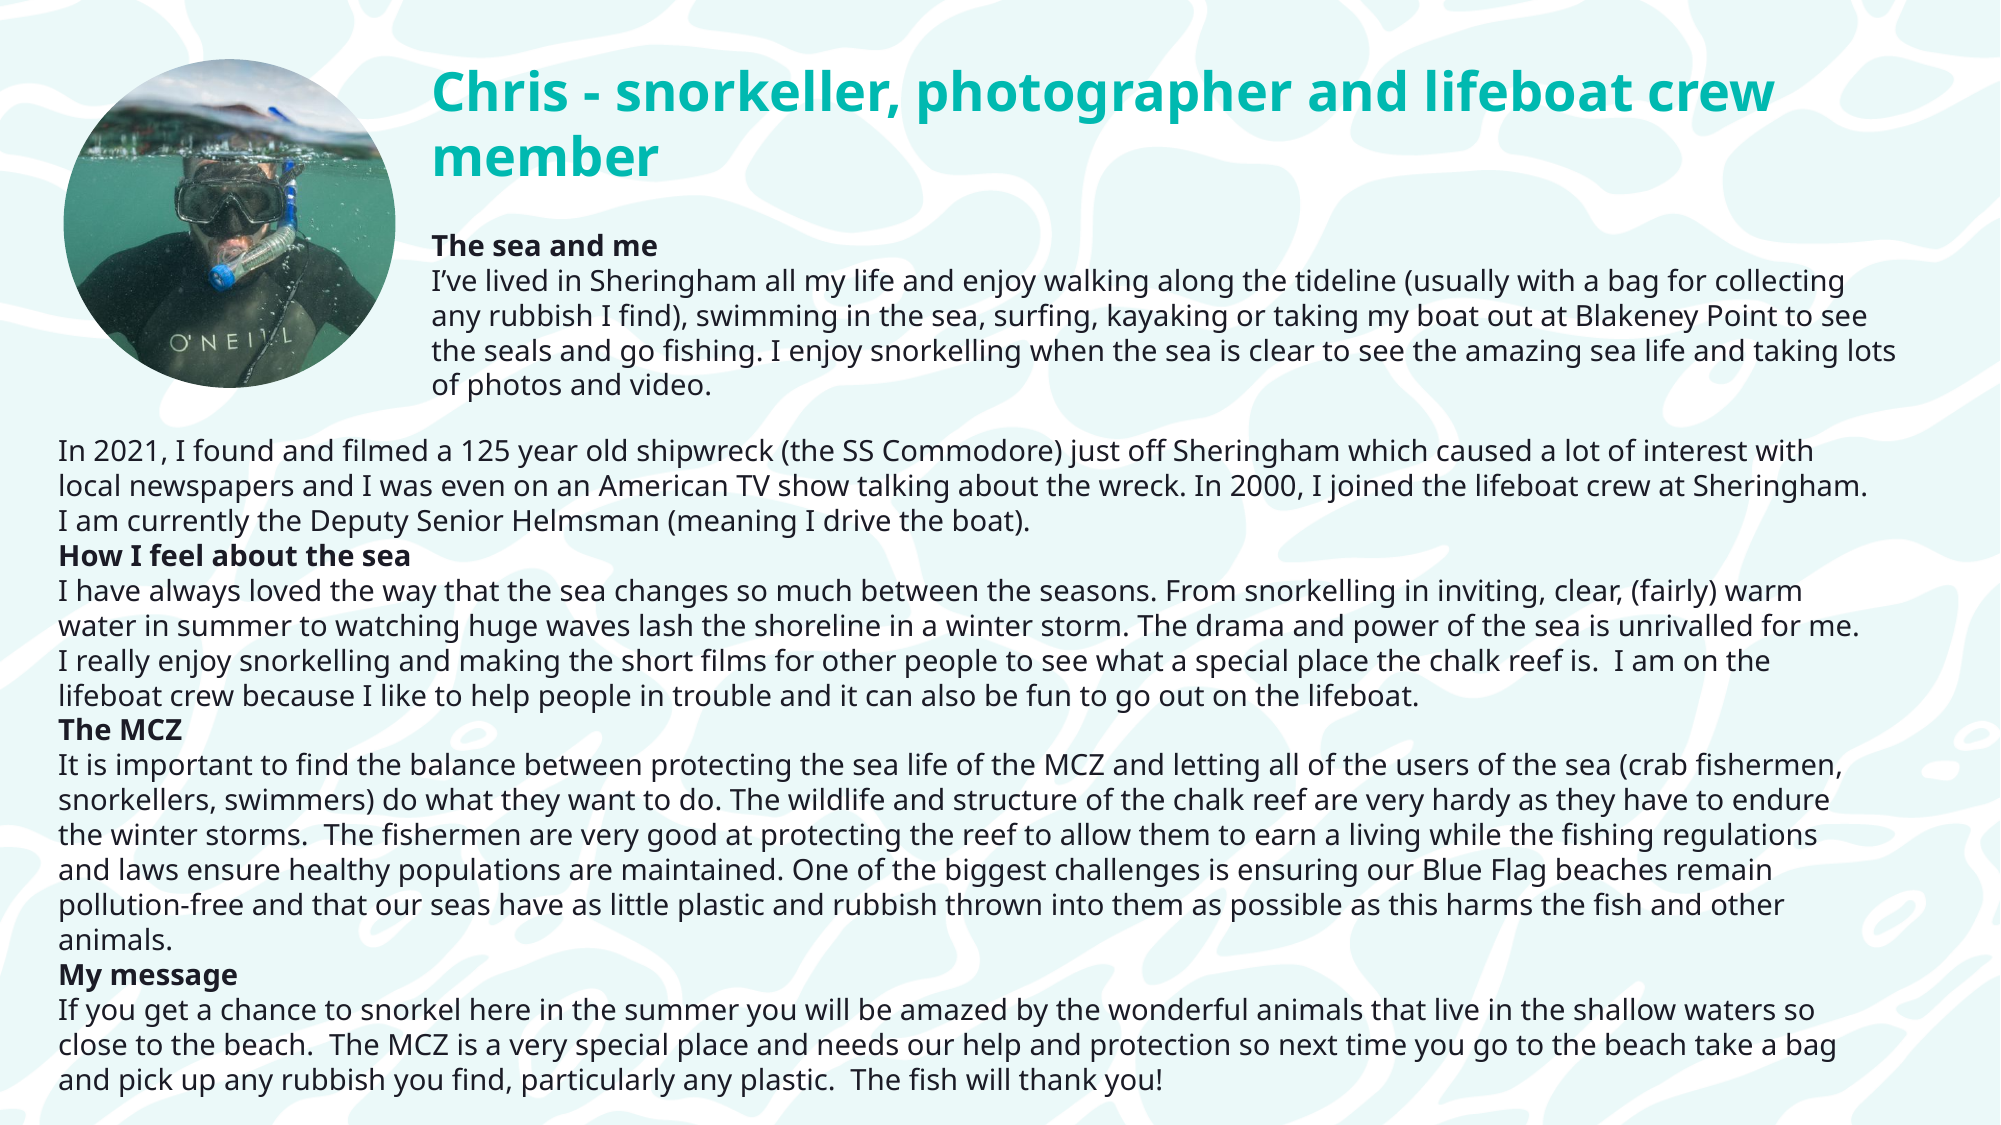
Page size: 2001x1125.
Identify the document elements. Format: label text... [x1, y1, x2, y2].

text_box In 2021, I found and filmed a 125 year old shipwreck (the SS Commodore) just off Sheringham which caused a lot of interest with local newspapers and I was even on an American TV show talking about the wreck. In 2000, I joined the lifeboat crew at Sheringham. I am currently the Deputy Senior Helmsman (meaning I drive the boat). How I feel about the sea I have always loved the way that the sea changes so much between the seasons. From snorkelling in inviting, clear, (fairly) warm water in summer to watching huge waves lash the shoreline in a winter storm. The drama and power of the sea is unrivalled for me. I really enjoy snorkelling and making the short films for other people to see what a special place the chalk reef is. I am on the lifeboat crew because I like to help people in trouble and it can also be fun to go out on the lifeboat. The MCZ It is important to find the balance between protecting the sea life of the MCZ and letting all of the users of the sea (crab fishermen, snorkellers, swimmers) do what they want to do. The wildlife and structure of the chalk reef are very hardy as they have to endure the winter storms. The fishermen are very good at protecting the reef to allow them to earn a living while the fishing regulations and laws ensure healthy populations are maintained. One of the biggest challenges is ensuring our Blue Flag beaches remain pollution-free and that our seas have as little plastic and rubbish thrown into them as possible as this harms the fish and other animals. My message If you get a chance to snorkel here in the summer you will be amazed by the wonderful animals that live in the shallow waters so close to the beach. The MCZ is a very special place and needs our help and protection so next time you go to the beach take a bag and pick up any rubbish you find, particularly any plastic. The fish will thank you! [43, 417, 1893, 1111]
picture [0, 0, 2000, 1125]
text_box Chris - snorkeller, photographer and lifeboat crew member The sea and me I’ve lived in Sheringham all my life and enjoy walking along the tideline (usually with a bag for collecting any rubbish I find), swimming in the sea, surfing, kayaking or taking my boat out at Blakeney Point to see the seals and go fishing. I enjoy snorkelling when the sea is clear to see the amazing sea life and taking lots of photos and video. [416, 42, 1914, 388]
